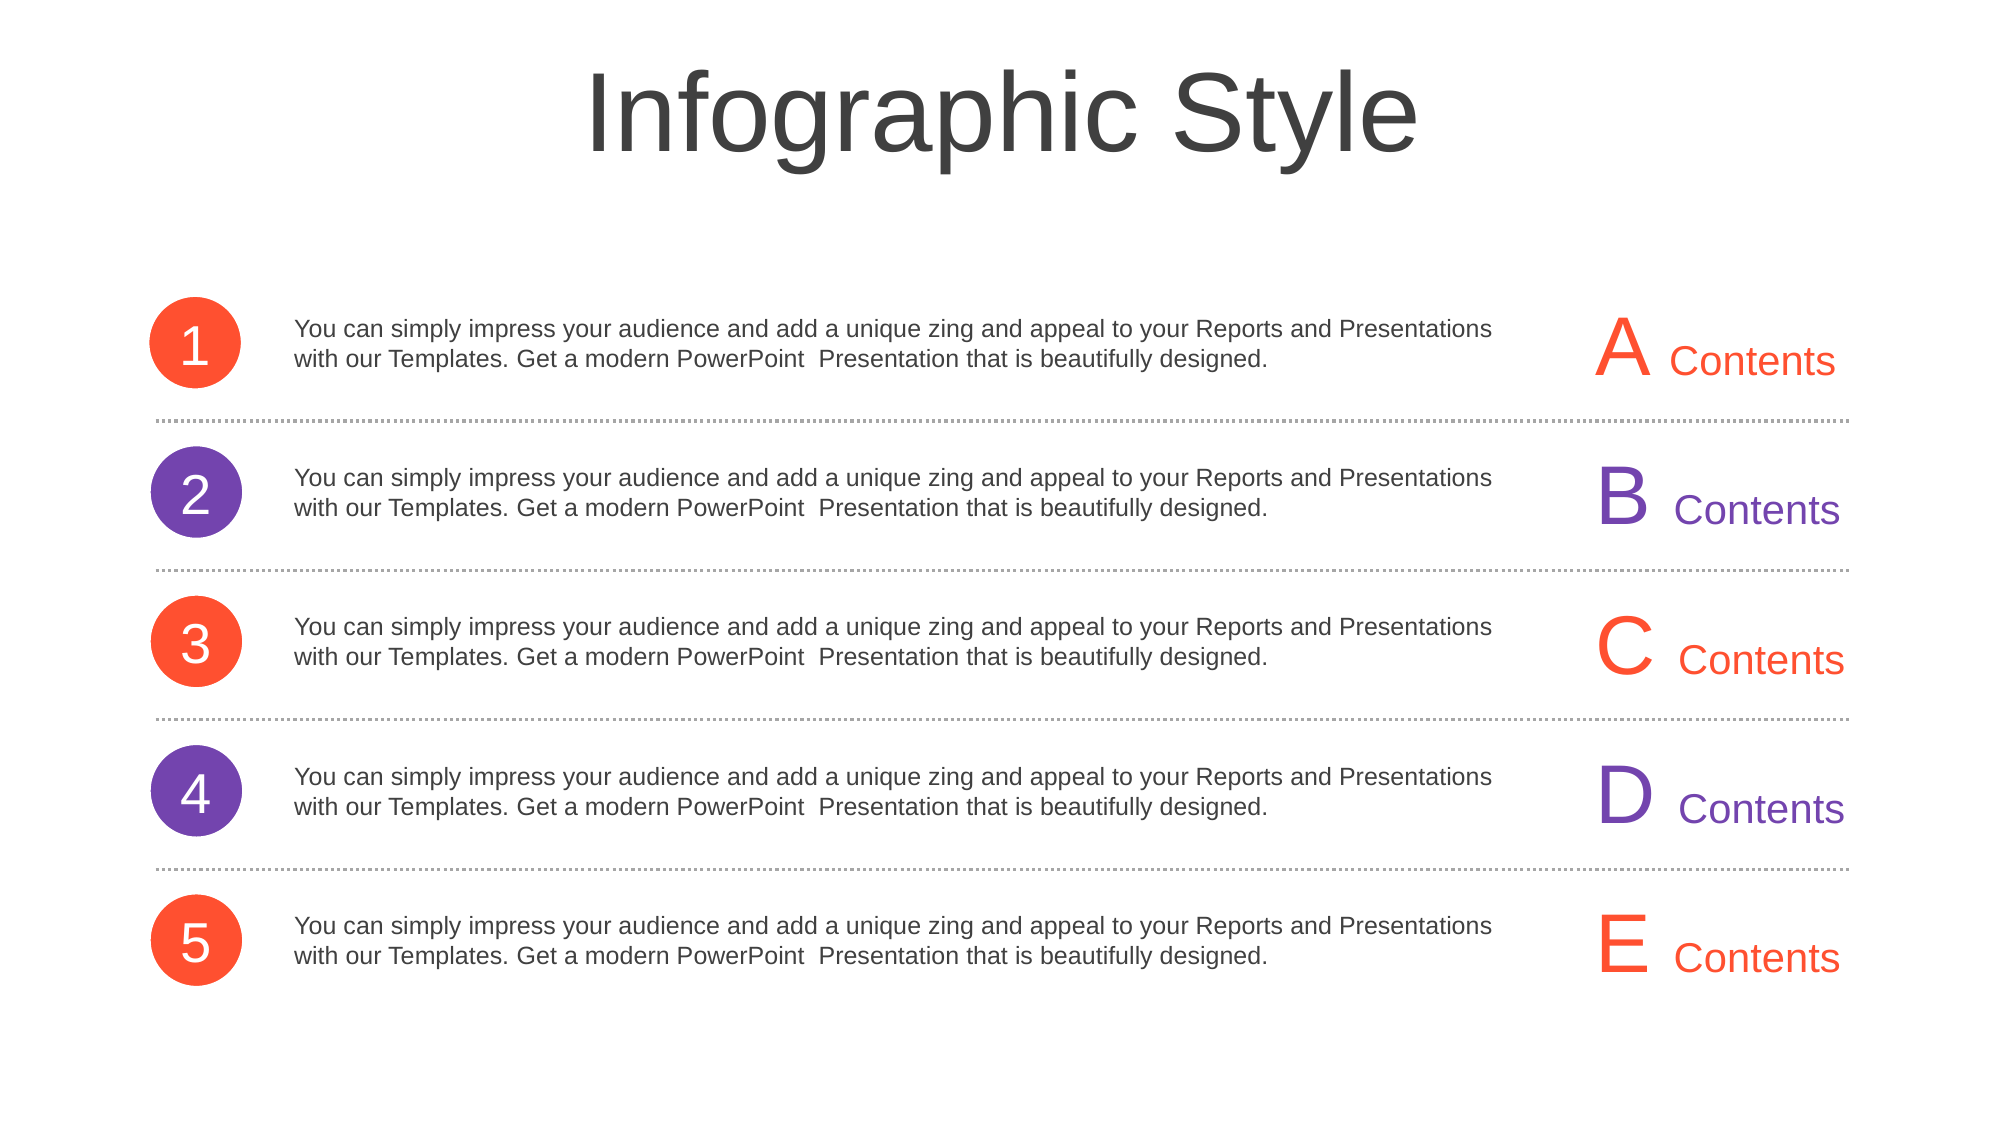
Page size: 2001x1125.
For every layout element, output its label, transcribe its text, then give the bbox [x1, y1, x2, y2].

text_box 5 [148, 892, 245, 989]
text_box You can simply impress your audience and add a unique zing and appeal to your Reports and Presentations with our Templates. Get a modern PowerPoint Presentation that is beautifully designed. [279, 304, 1510, 380]
text_box D Contents [1580, 732, 1866, 848]
text_box 4 [148, 742, 245, 839]
text_box 3 [148, 593, 245, 690]
text_box E Contents [1580, 882, 1866, 997]
text_box You can simply impress your audience and add a unique zing and appeal to your Reports and Presentations with our Templates. Get a modern PowerPoint Presentation that is beautifully designed. [279, 603, 1510, 679]
list Infographic Style [53, 55, 1952, 175]
text_box You can simply impress your audience and add a unique zing and appeal to your Reports and Presentations with our Templates. Get a modern PowerPoint Presentation that is beautifully designed. [279, 902, 1510, 977]
text_box You can simply impress your audience and add a unique zing and appeal to your Reports and Presentations with our Templates. Get a modern PowerPoint Presentation that is beautifully designed. [279, 752, 1510, 828]
text_box You can simply impress your audience and add a unique zing and appeal to your Reports and Presentations with our Templates. Get a modern PowerPoint Presentation that is beautifully designed. [279, 454, 1510, 529]
text_box 1 [147, 294, 244, 391]
text_box C Contents [1580, 583, 1866, 699]
text_box B Contents [1580, 434, 1866, 549]
text_box A Contents [1580, 284, 1866, 400]
text_box 2 [148, 444, 245, 541]
